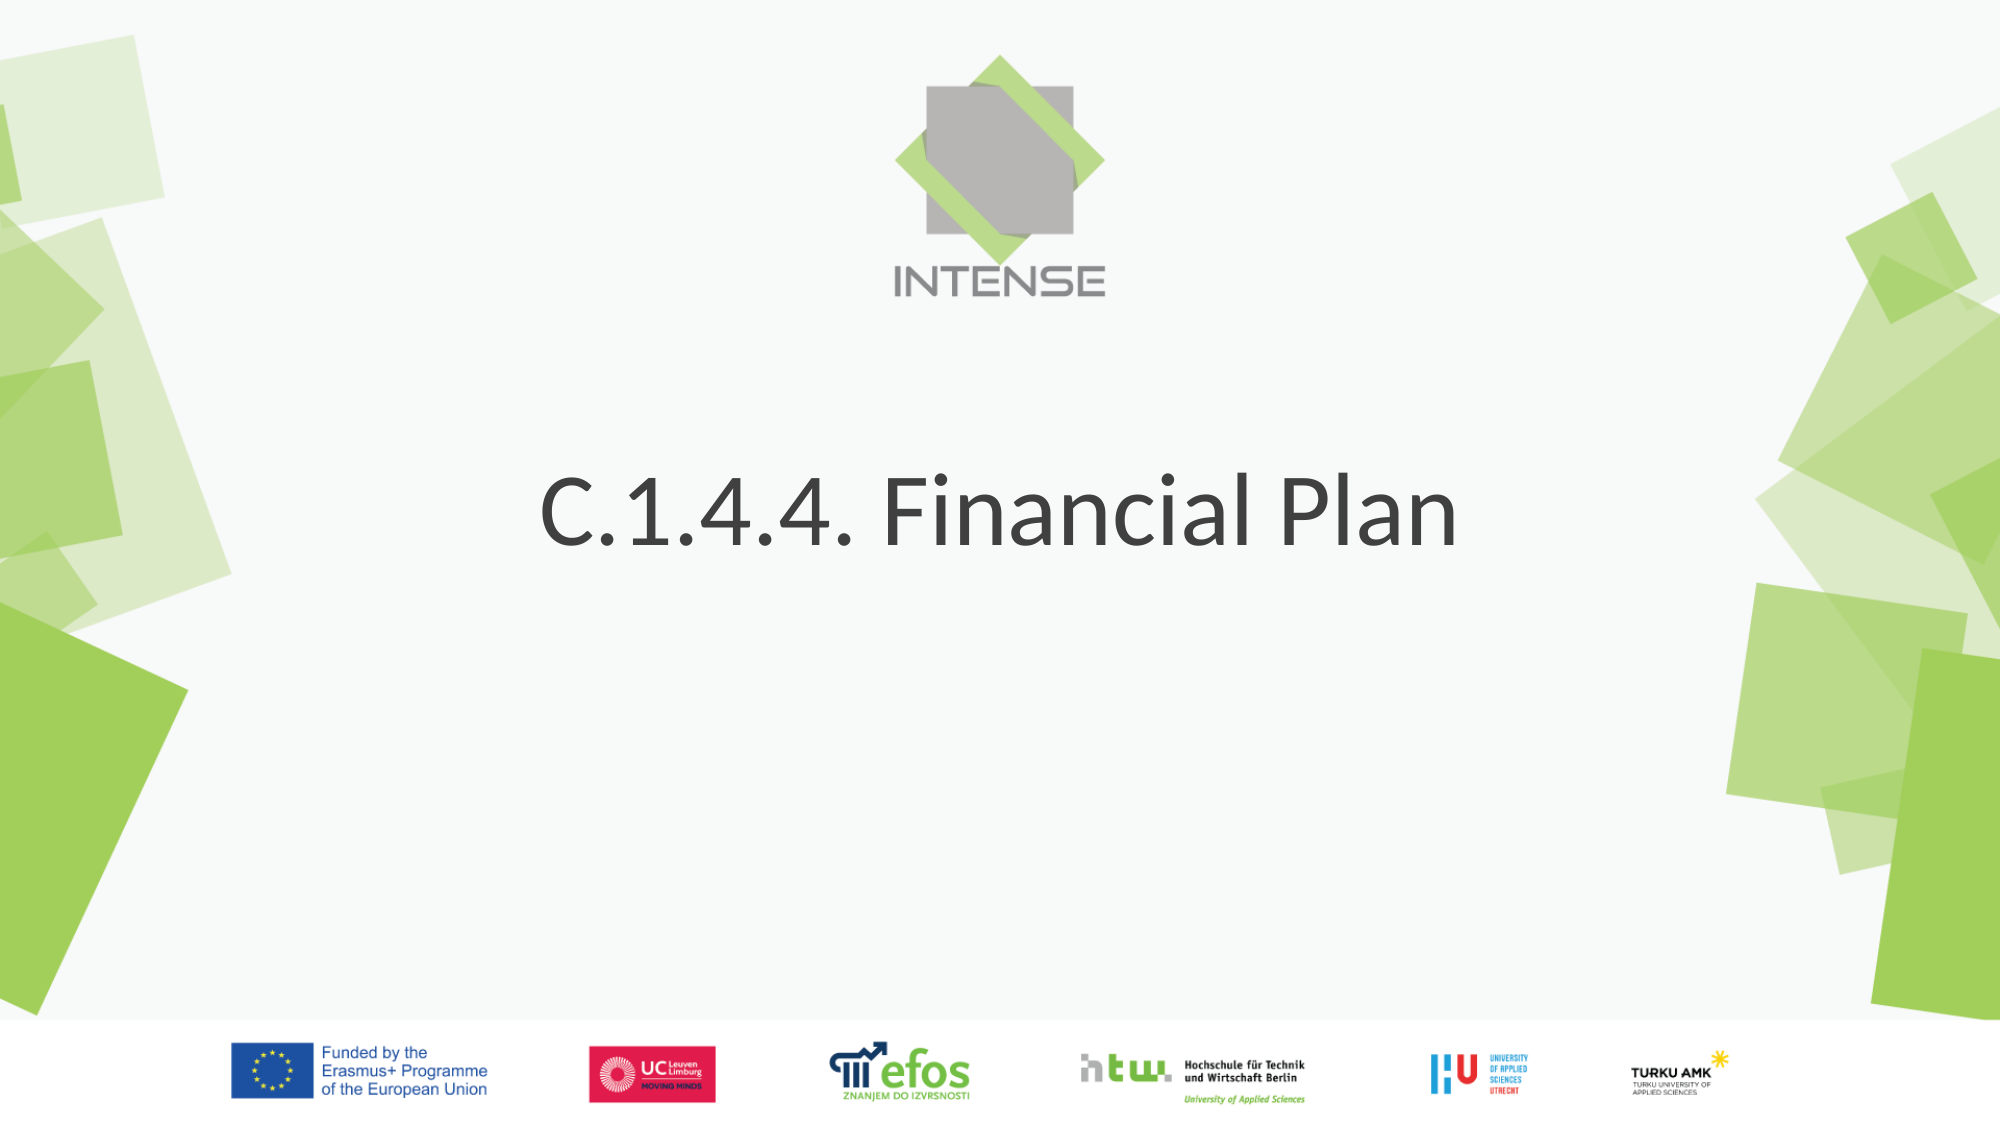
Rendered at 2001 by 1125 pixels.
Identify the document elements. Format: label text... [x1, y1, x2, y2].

picture [0, 0, 2000, 1125]
title C.1.4.4. Financial Plan [249, 184, 1750, 576]
